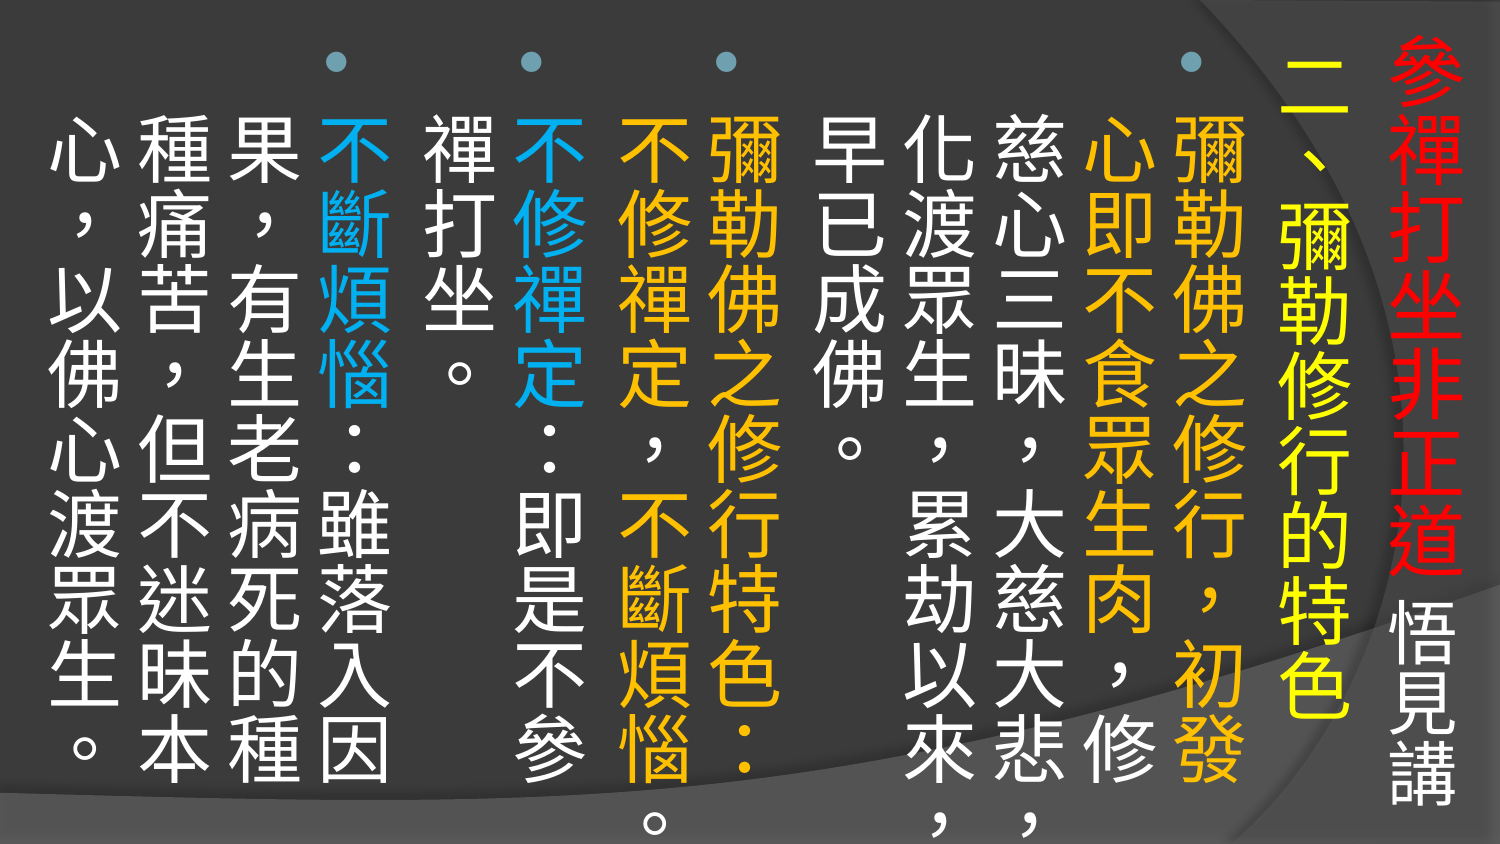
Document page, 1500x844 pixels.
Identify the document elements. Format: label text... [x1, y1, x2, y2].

title 參禪打坐非正道 悟見講 [1364, 21, 1483, 820]
list 二、彌勒修行的特色 彌勒佛之修行，初發心即不食眾生肉，修慈心三昧，大慈大悲，化渡眾生，累劫以來，早已成佛。 彌勒佛之修行特色：不修禪定，不斷煩惱。 不修禪定：即是不參禪打坐。 不斷煩惱：雖落入因果，有生老病死的種種痛苦，但不迷昧本心，以佛心渡眾生。 [29, 27, 1365, 820]
